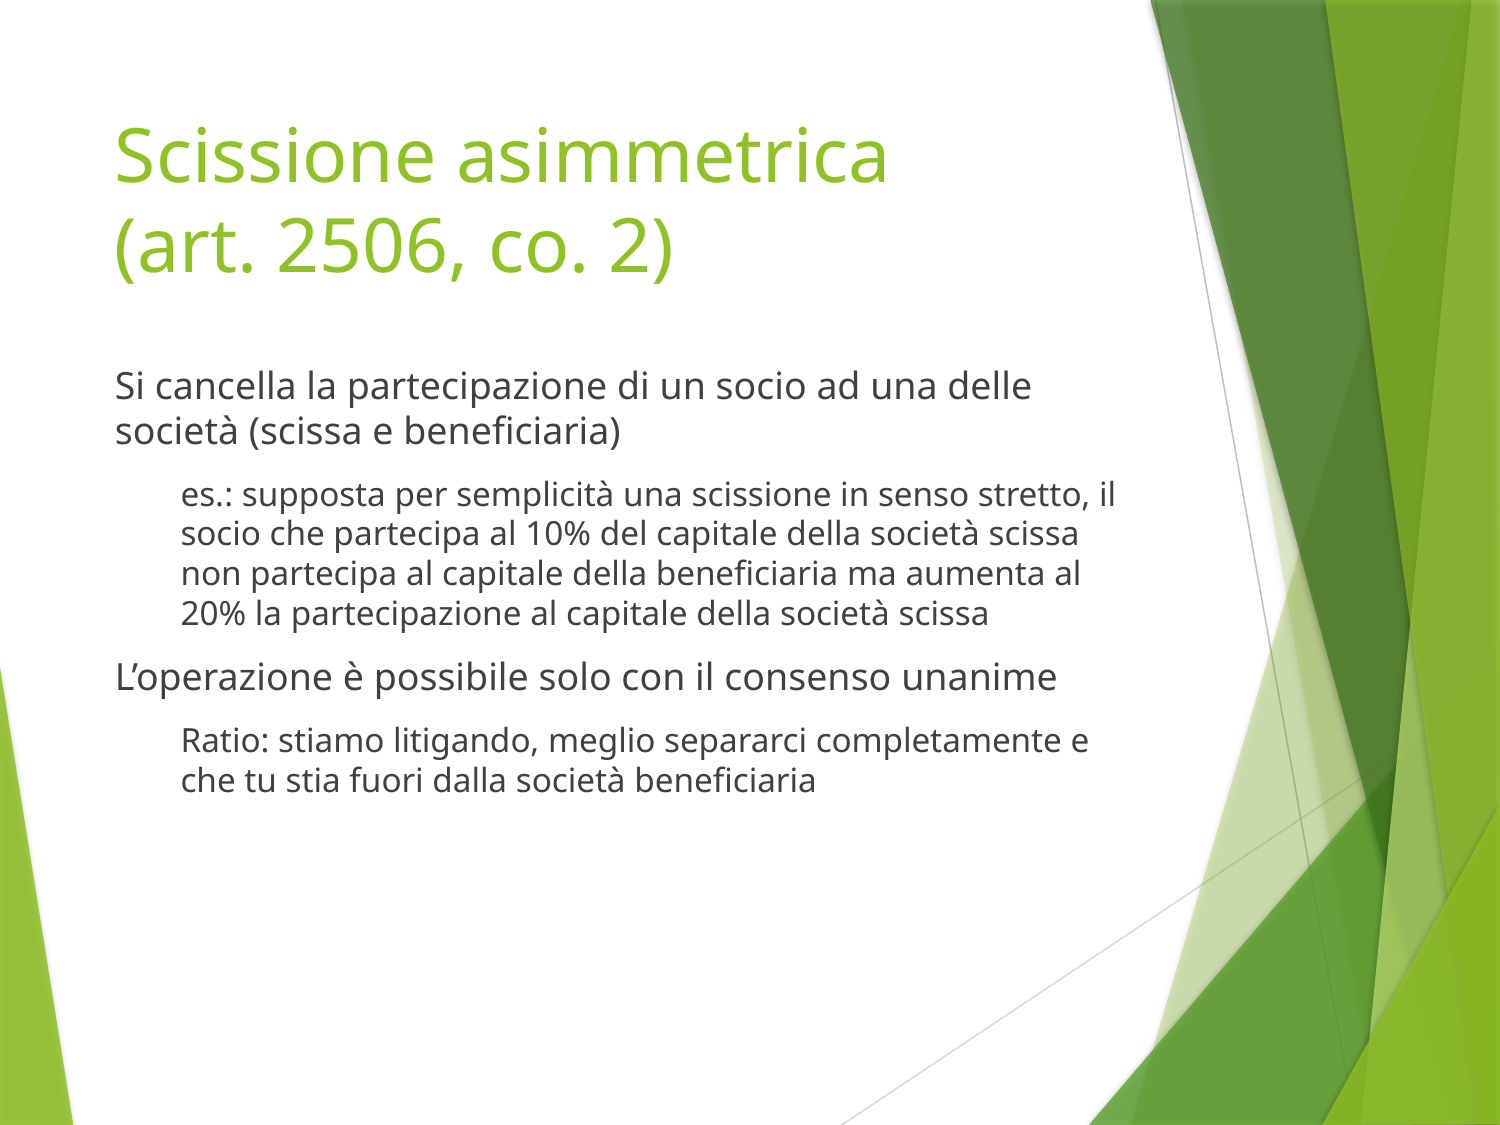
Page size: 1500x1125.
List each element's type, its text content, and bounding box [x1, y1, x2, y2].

list Si cancella la partecipazione di un socio ad una delle società (scissa e beneficiaria) es.: supposta per semplicità una scissione in senso stretto, il socio che partecipa al 10% del capitale della società scissa non partecipa al capitale della beneficiaria ma aumenta al 20% la partecipazione al capitale della società scissa L’operazione è possibile solo con il consenso unanime Ratio: stiamo litigando, meglio separarci completamente e che tu stia fuori dalla società beneficiaria [99, 354, 1142, 992]
title Scissione asimmetrica (art. 2506, co. 2) [99, 99, 1142, 317]
